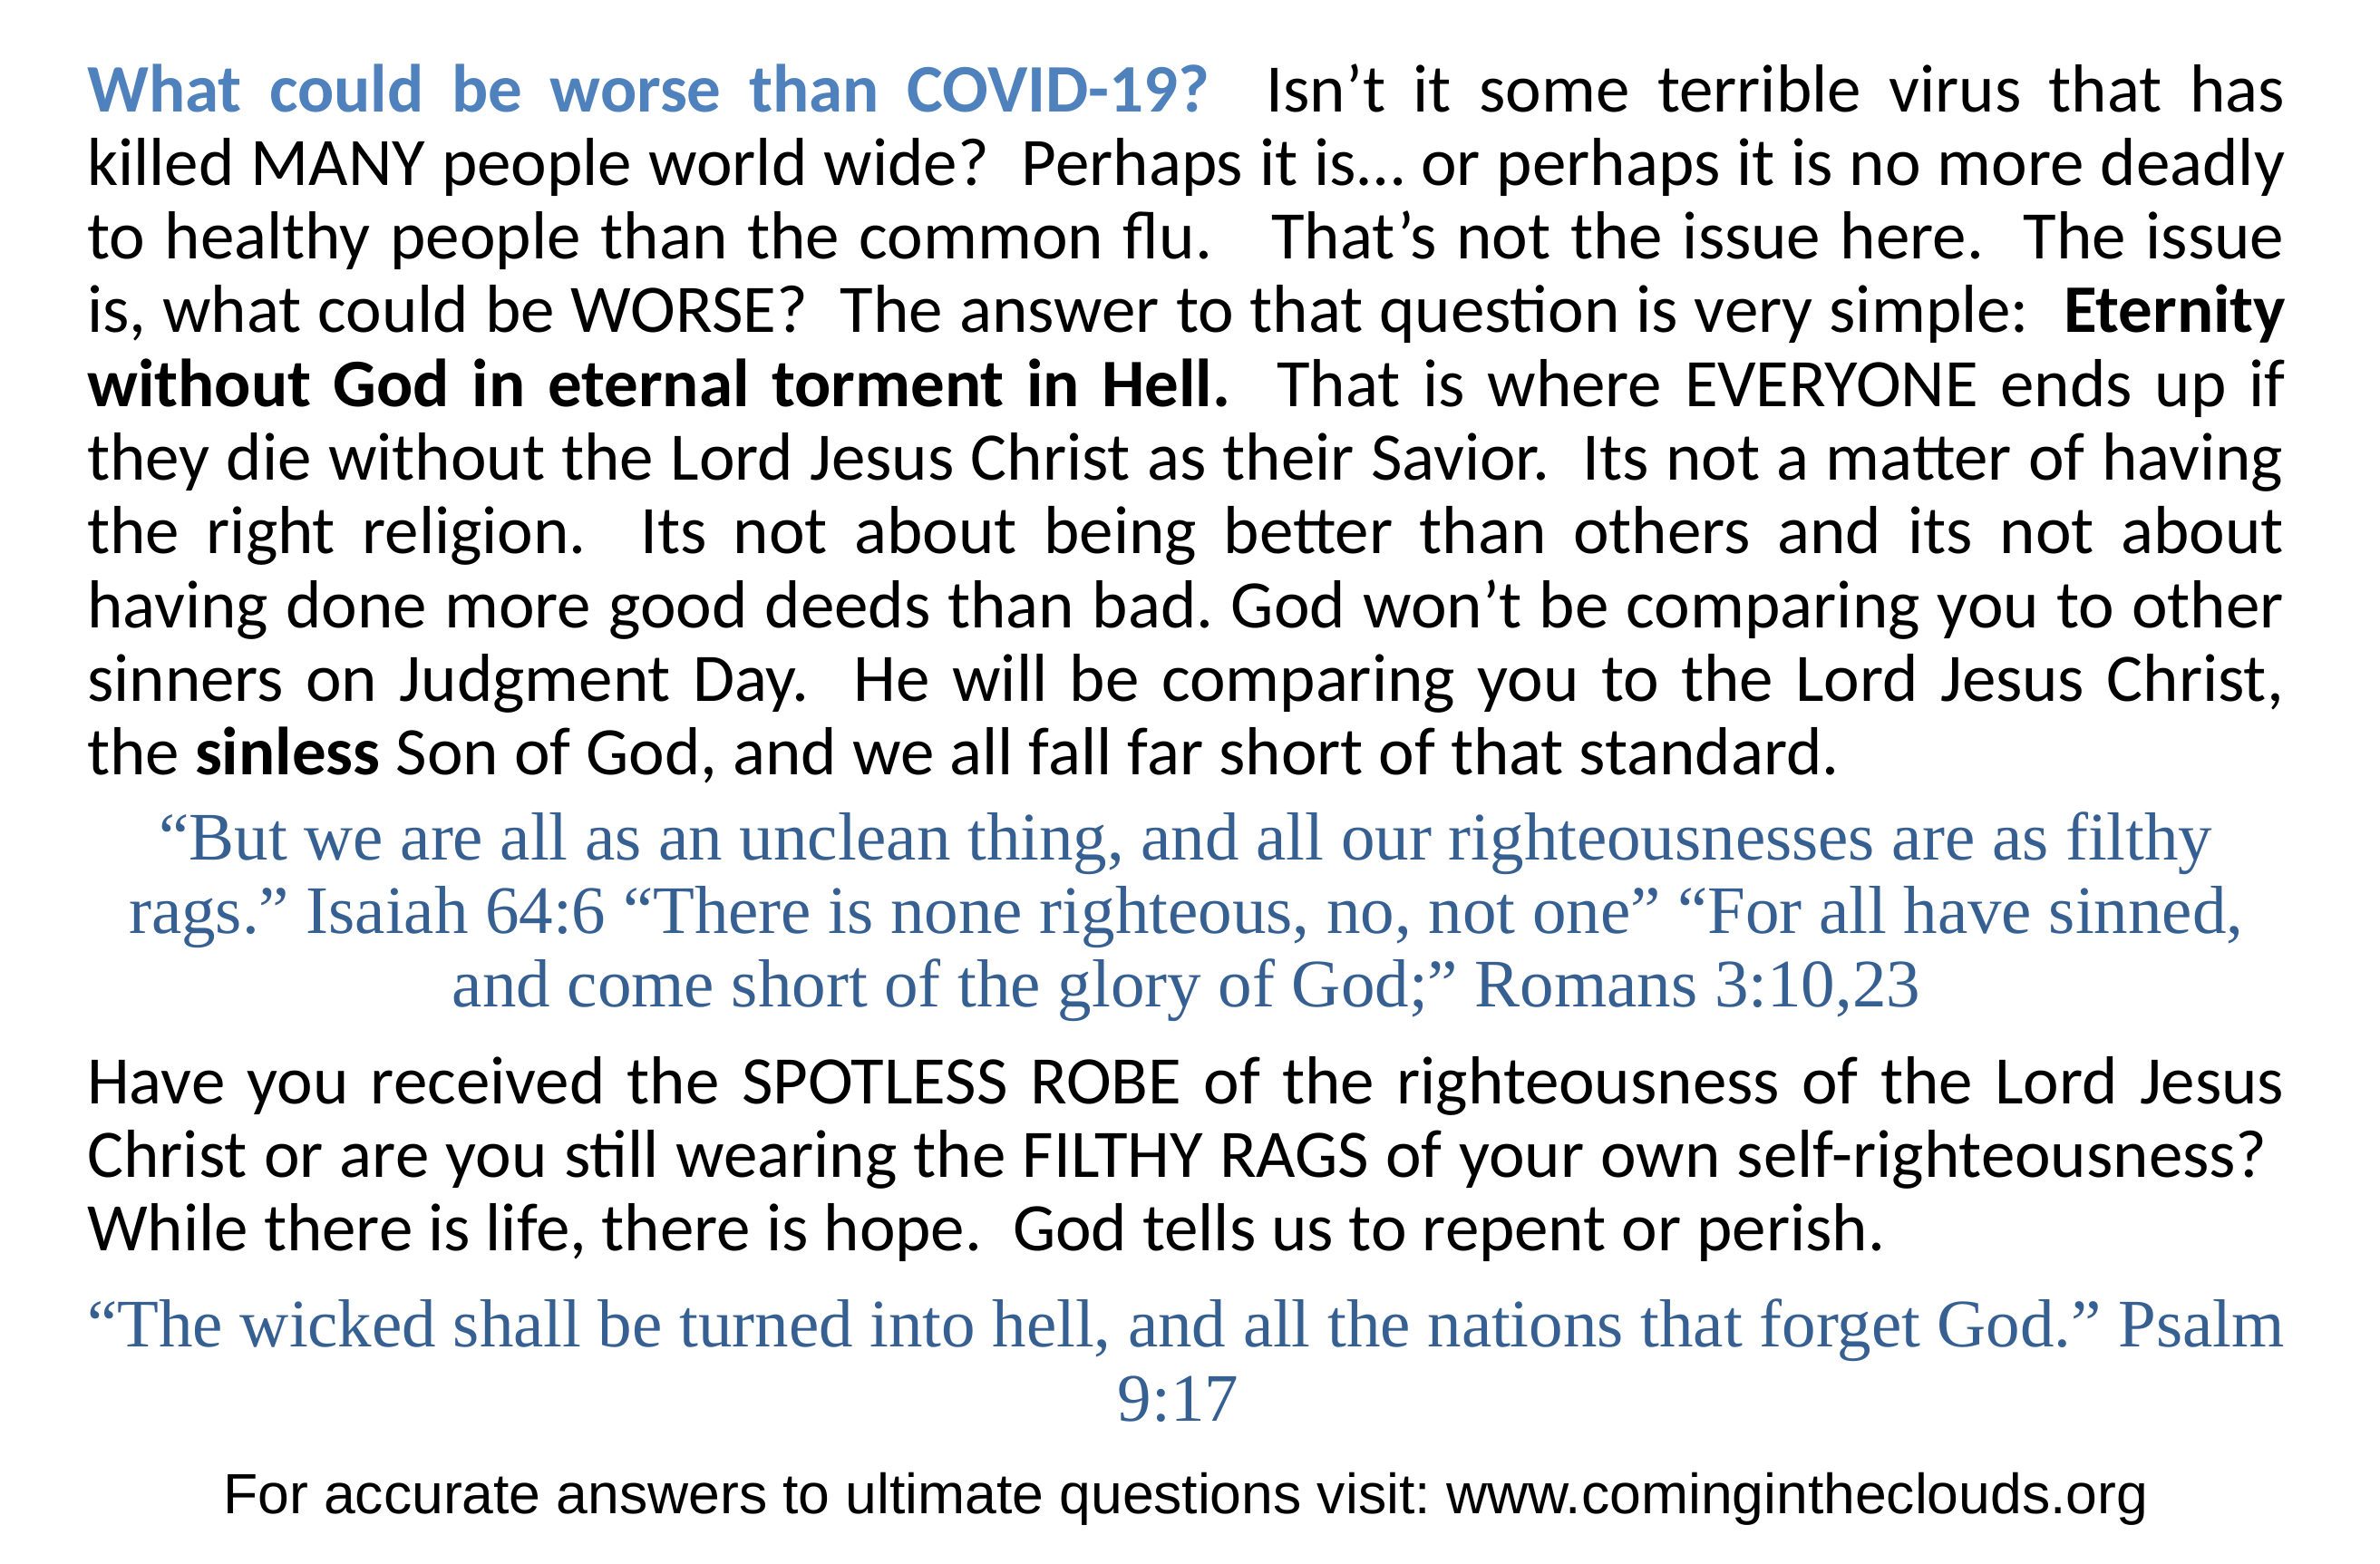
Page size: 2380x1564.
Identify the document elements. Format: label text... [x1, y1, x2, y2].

text_box What could be worse than COVID-19? Isn’t it some terrible virus that has killed MANY people world wide? Perhaps it is… or perhaps it is no more deadly to healthy people than the common flu. That’s not the issue here. The issue is, what could be WORSE? The answer to that question is very simple: Eternity without God in eternal torment in Hell. That is where EVERYONE ends up if they die without the Lord Jesus Christ as their Savior. Its not a matter of having the right religion. Its not about being better than others and its not about having done more good deeds than bad. God won’t be comparing you to other sinners on Judgment Day. He will be comparing you to the Lord Jesus Christ, the sinless Son of God, and we all fall far short of that standard. “But we are all as an unclean thing, and all our righteousnesses are as filthy rags.” Isaiah 64:6 “There is none righteous, no, not one” “For all have sinned, and come short of the glory of God;” Romans 3:10,23 Have you received the SPOTLESS ROBE of the righteousness of the Lord Jesus Christ or are you still wearing the FILTHY RAGS of your own self-righteousness? While there is life, there is hope. God tells us to repent or perish. “The wicked shall be turned into hell, and all the nations that forget God.” Psalm 9:17 For accurate answers to ultimate questions visit: www.comingintheclouds.org [64, 40, 2309, 1537]
